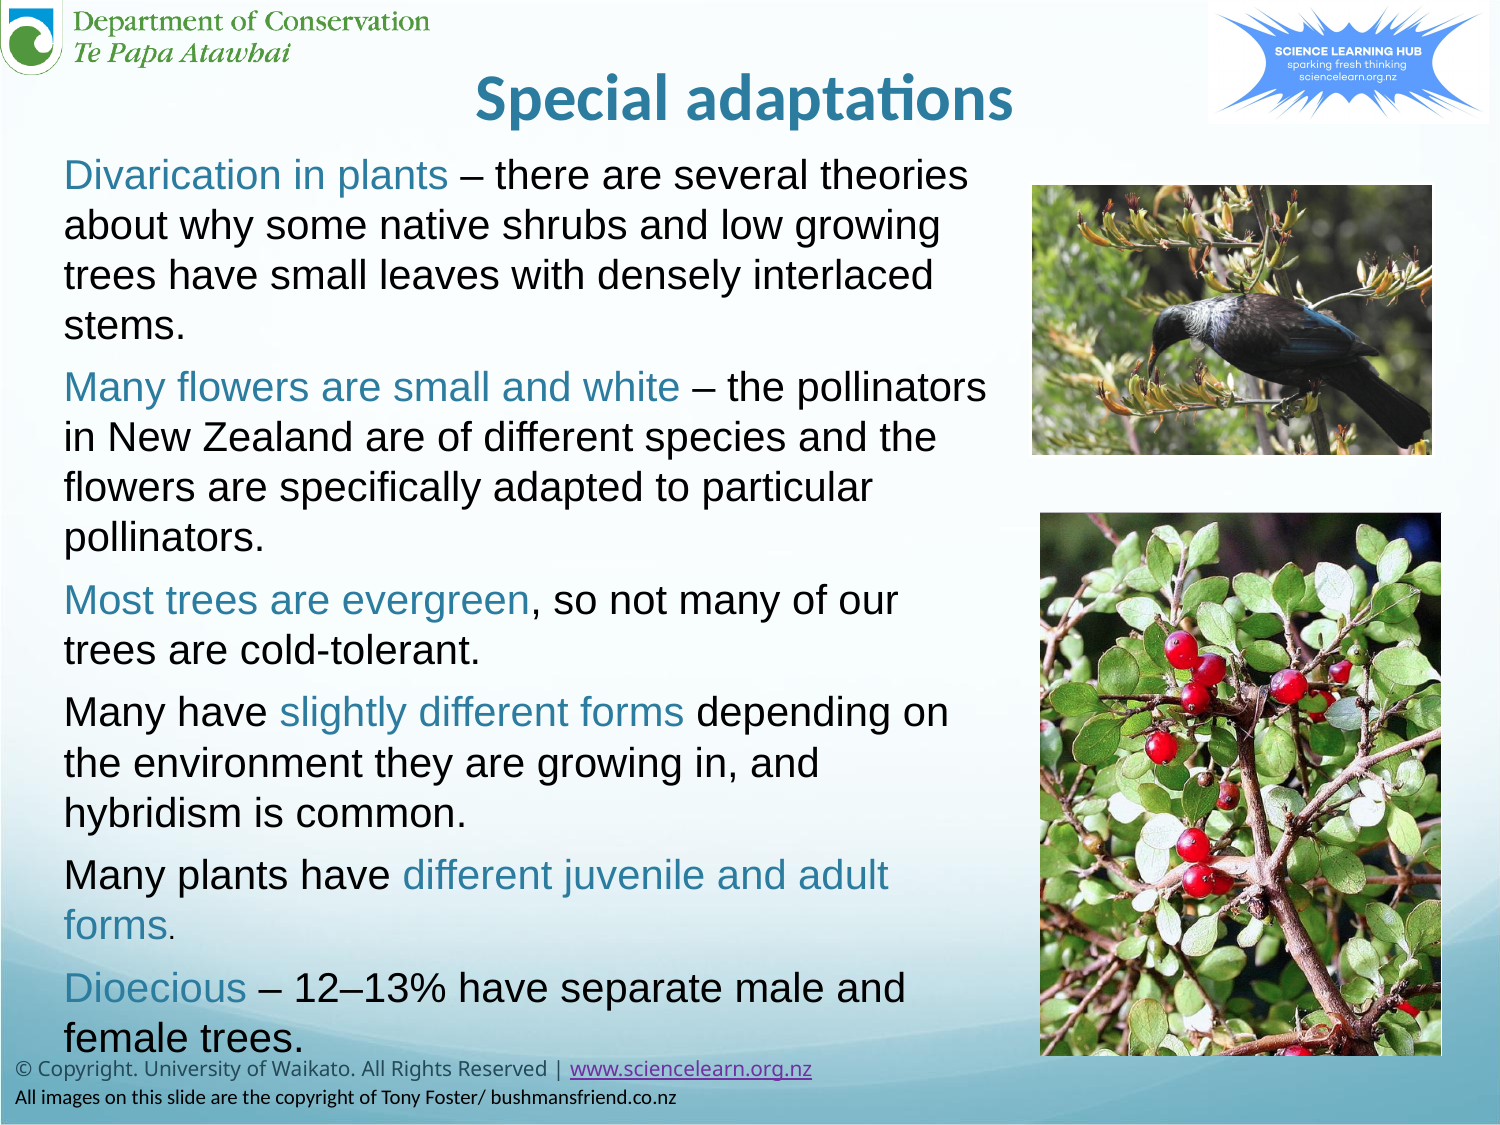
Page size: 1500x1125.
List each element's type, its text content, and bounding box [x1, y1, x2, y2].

picture [1029, 181, 1435, 459]
picture [0, 0, 1500, 1125]
text_box Divarication in plants – there are several theories about why some native shrubs and low growing trees have small leaves with densely interlaced stems. Many flowers are small and white – the pollinators in New Zealand are of different species and the flowers are specifically adapted to particular pollinators. Most trees are evergreen, so not many of our trees are cold-tolerant. Many have slightly different forms depending on the environment they are growing in, and hybridism is common. Many plants have different juvenile and adult forms. Dioecious – 12–13% have separate male and female trees. [48, 140, 1016, 844]
title Special adaptations [78, 0, 1429, 140]
text_box [90, 140, 1449, 1020]
text_box © Copyright. University of Waikato. All Rights Reserved | www.sciencelearn.org.nz All images on this slide are the copyright of Tony Foster/ bushmansfriend.co.nz [0, 1065, 1133, 1125]
